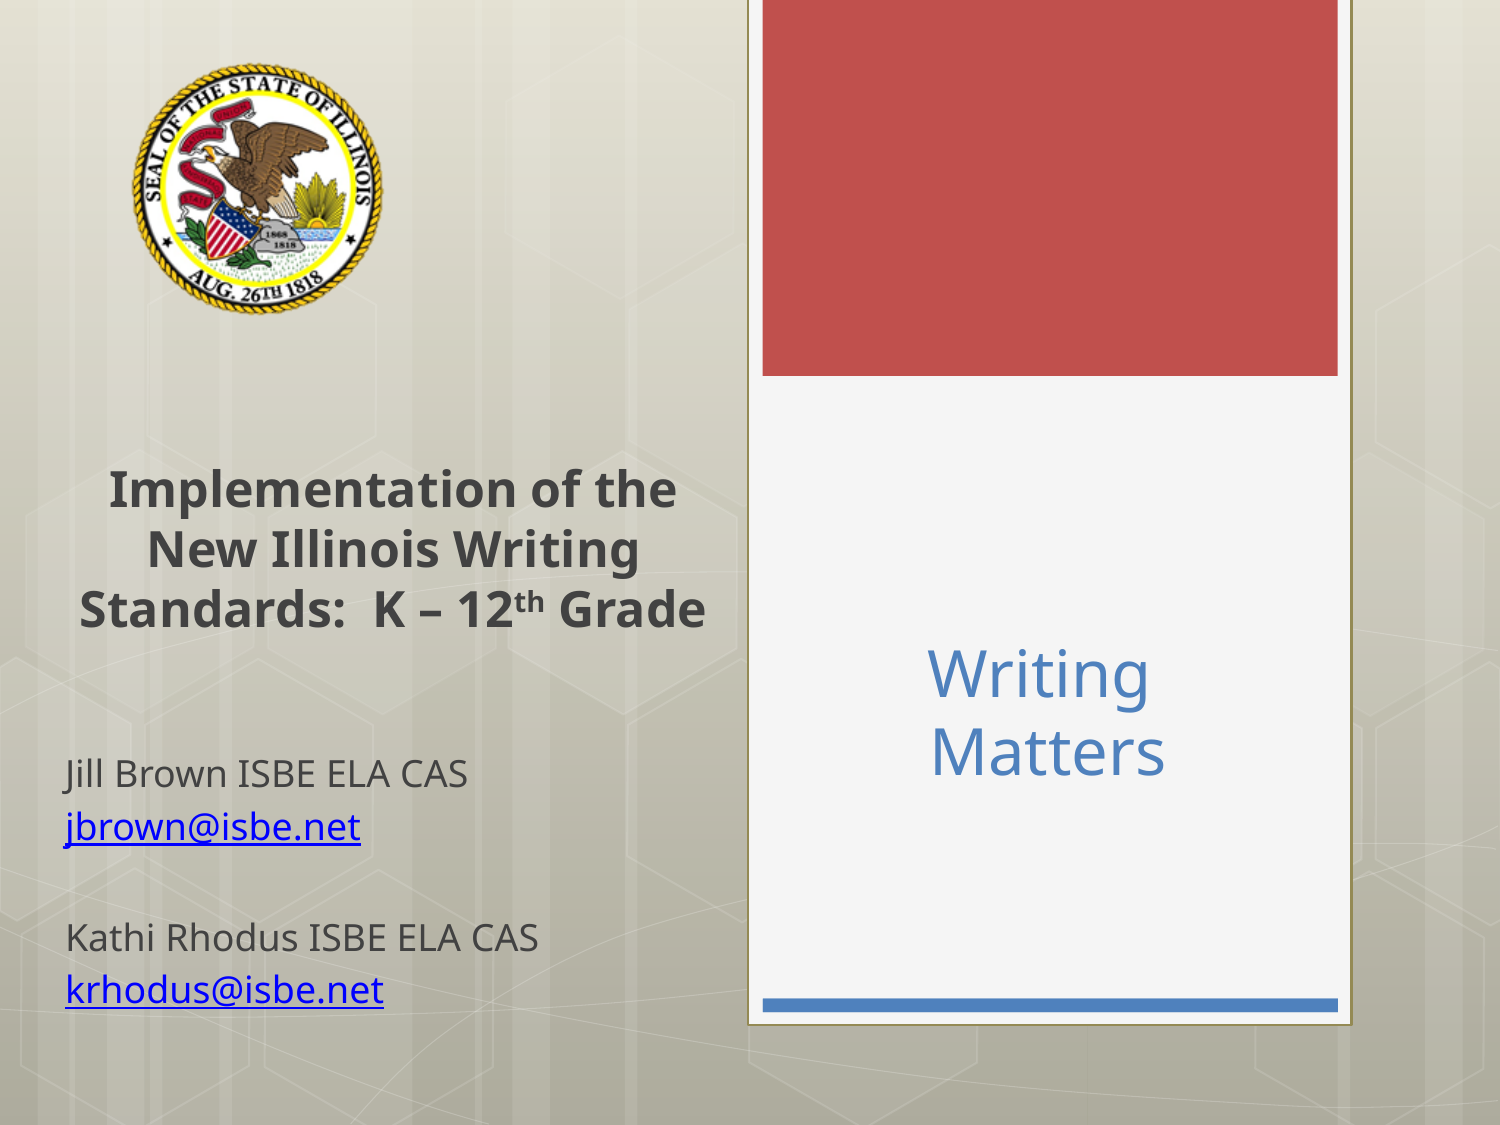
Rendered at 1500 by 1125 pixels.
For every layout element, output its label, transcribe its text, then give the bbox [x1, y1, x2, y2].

picture [112, 24, 405, 360]
text_box Implementation of the New Illinois Writing Standards: K – 12th Grade Jill Brown ISBE ELA CAS jbrown@isbe.net Kathi Rhodus ISBE ELA CAS krhodus@isbe.net [49, 450, 738, 1075]
title Writing Matters [776, 622, 1320, 903]
